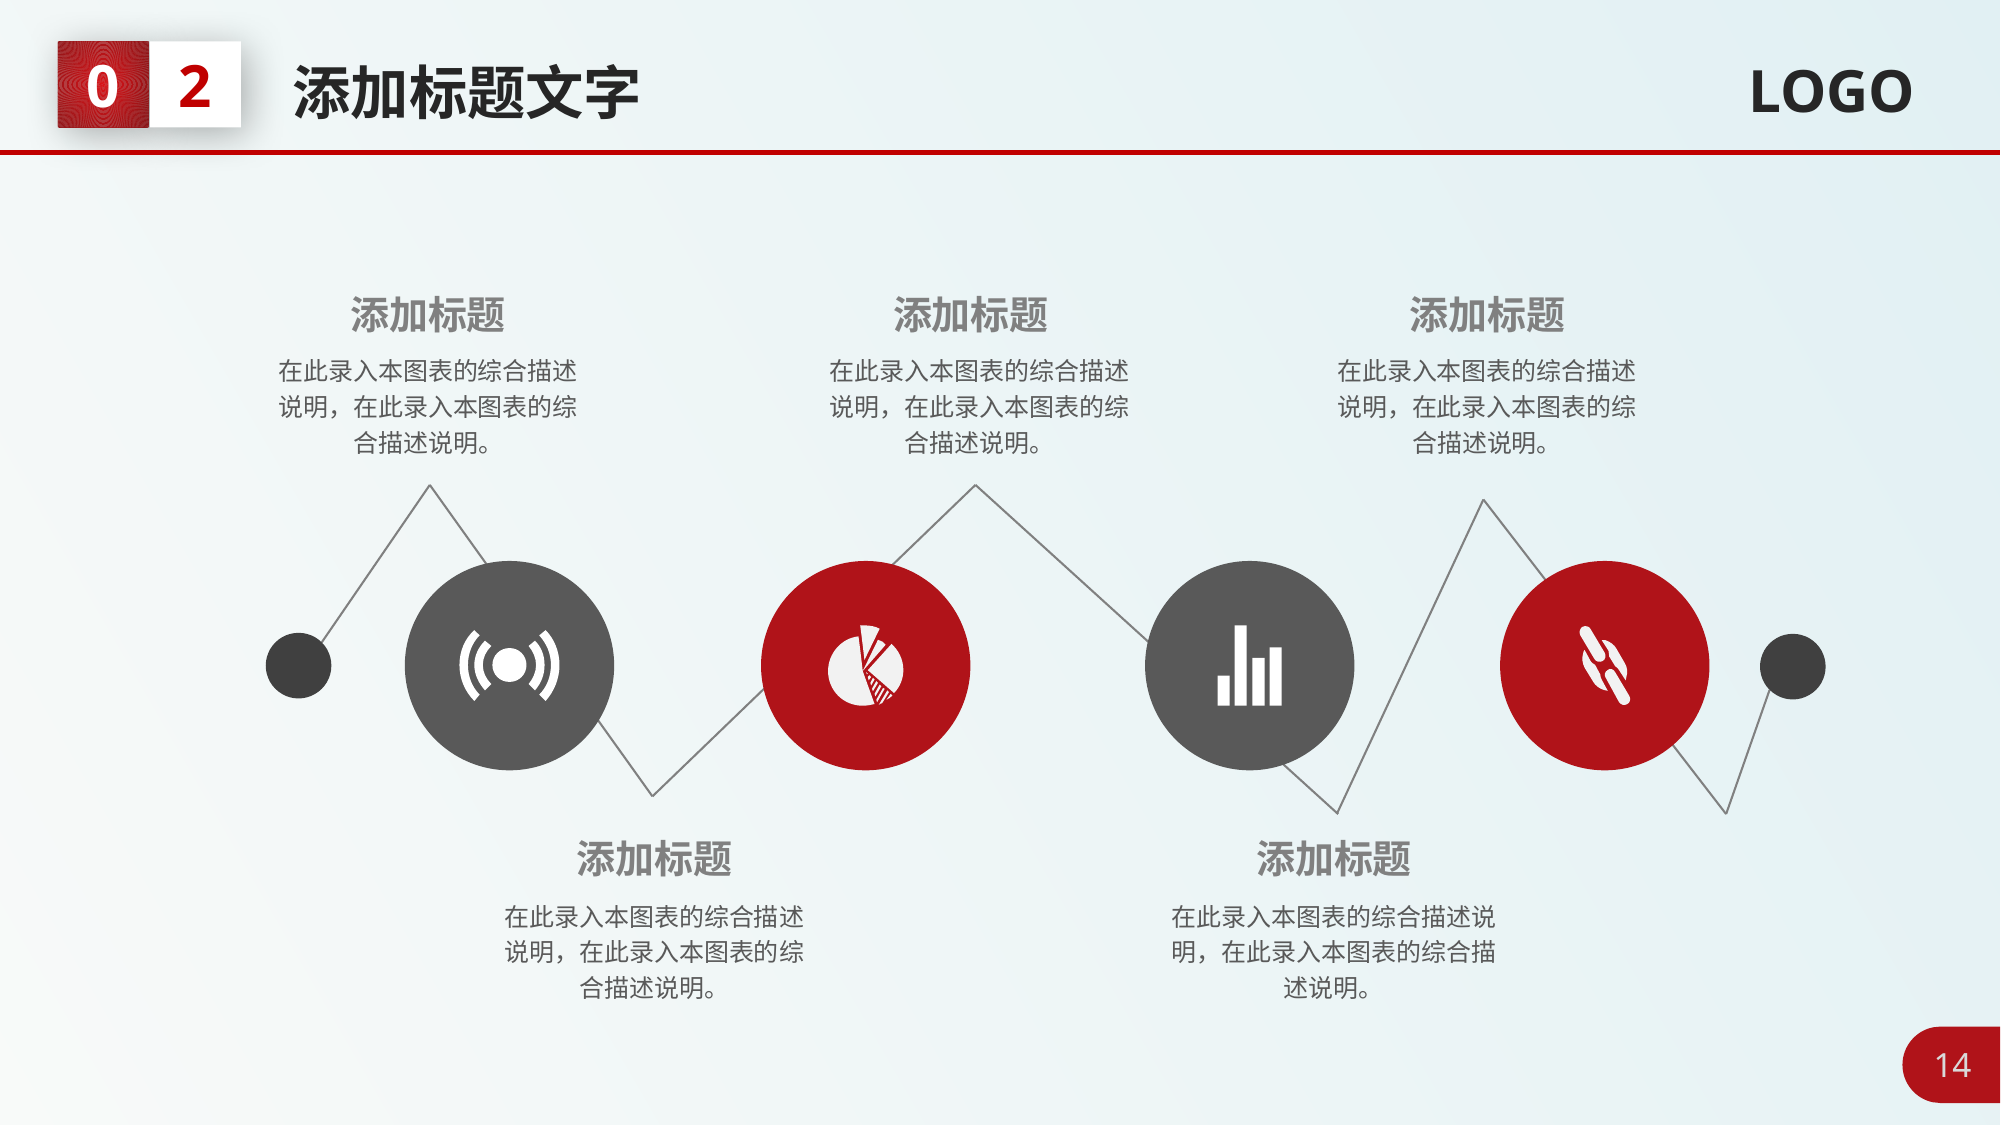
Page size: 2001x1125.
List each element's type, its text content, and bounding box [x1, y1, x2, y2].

text_box 添加标题 [1394, 283, 1580, 341]
text_box 添加标题 [561, 826, 747, 887]
text_box 在此录入本图表的综合描述说明，在此录入本图表的综合描述说明。 [1145, 887, 1523, 1011]
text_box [761, 560, 971, 771]
text_box 添加标题 [335, 283, 521, 341]
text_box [1145, 560, 1355, 771]
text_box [265, 484, 1826, 814]
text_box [404, 560, 615, 771]
text_box 在此录入本图表的综合描述说明，在此录入本图表的综合描述说明。 [253, 341, 603, 465]
text_box 添加标题 [1241, 826, 1427, 887]
text_box 在此录入本图表的综合描述说明，在此录入本图表的综合描述说明。 [813, 341, 1145, 465]
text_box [0, 41, 2000, 153]
text_box 在此录入本图表的综合描述说明，在此录入本图表的综合描述说明。 [1310, 341, 1664, 465]
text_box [1500, 560, 1710, 771]
text_box 添加标题 [878, 283, 1064, 341]
text_box 在此录入本图表的综合描述说明，在此录入本图表的综合描述说明。 [480, 887, 829, 1011]
